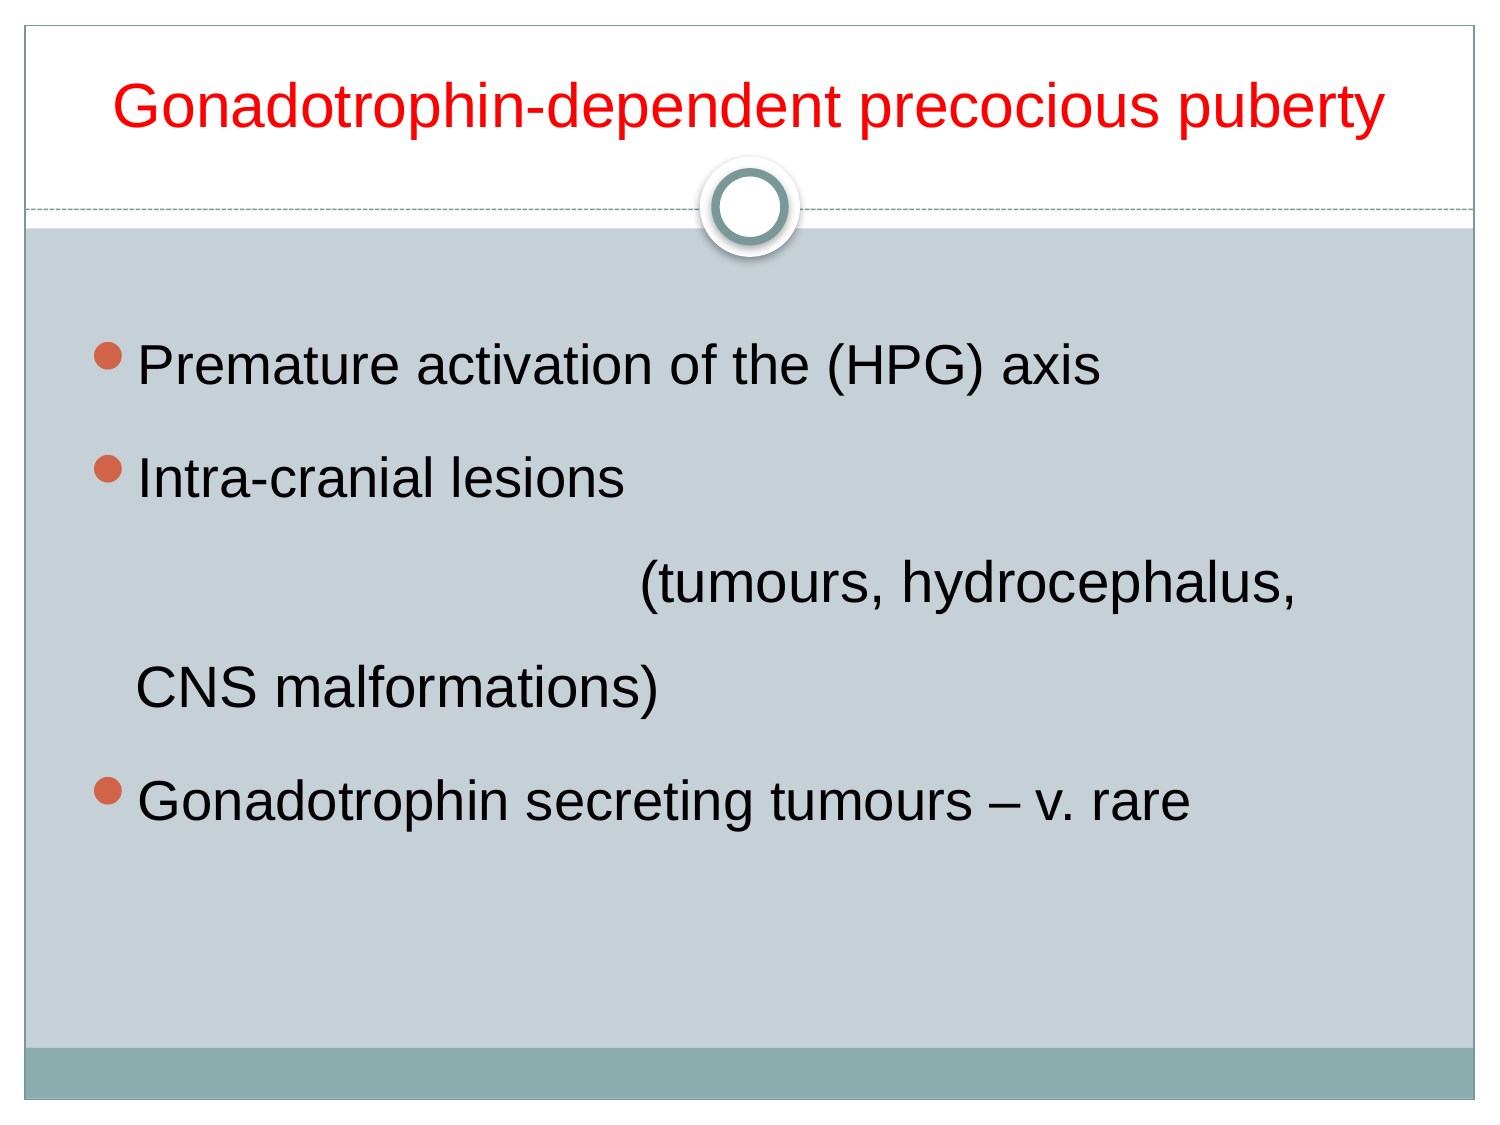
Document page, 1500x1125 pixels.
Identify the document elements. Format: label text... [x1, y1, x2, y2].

title Gonadotrophin-dependent precocious puberty [0, 0, 1500, 148]
list Premature activation of the (HPG) axis Intra-cranial lesions (tumours, hydrocephalus, CNS malformations) Gonadotrophin secreting tumours – v. rare [75, 287, 1400, 900]
